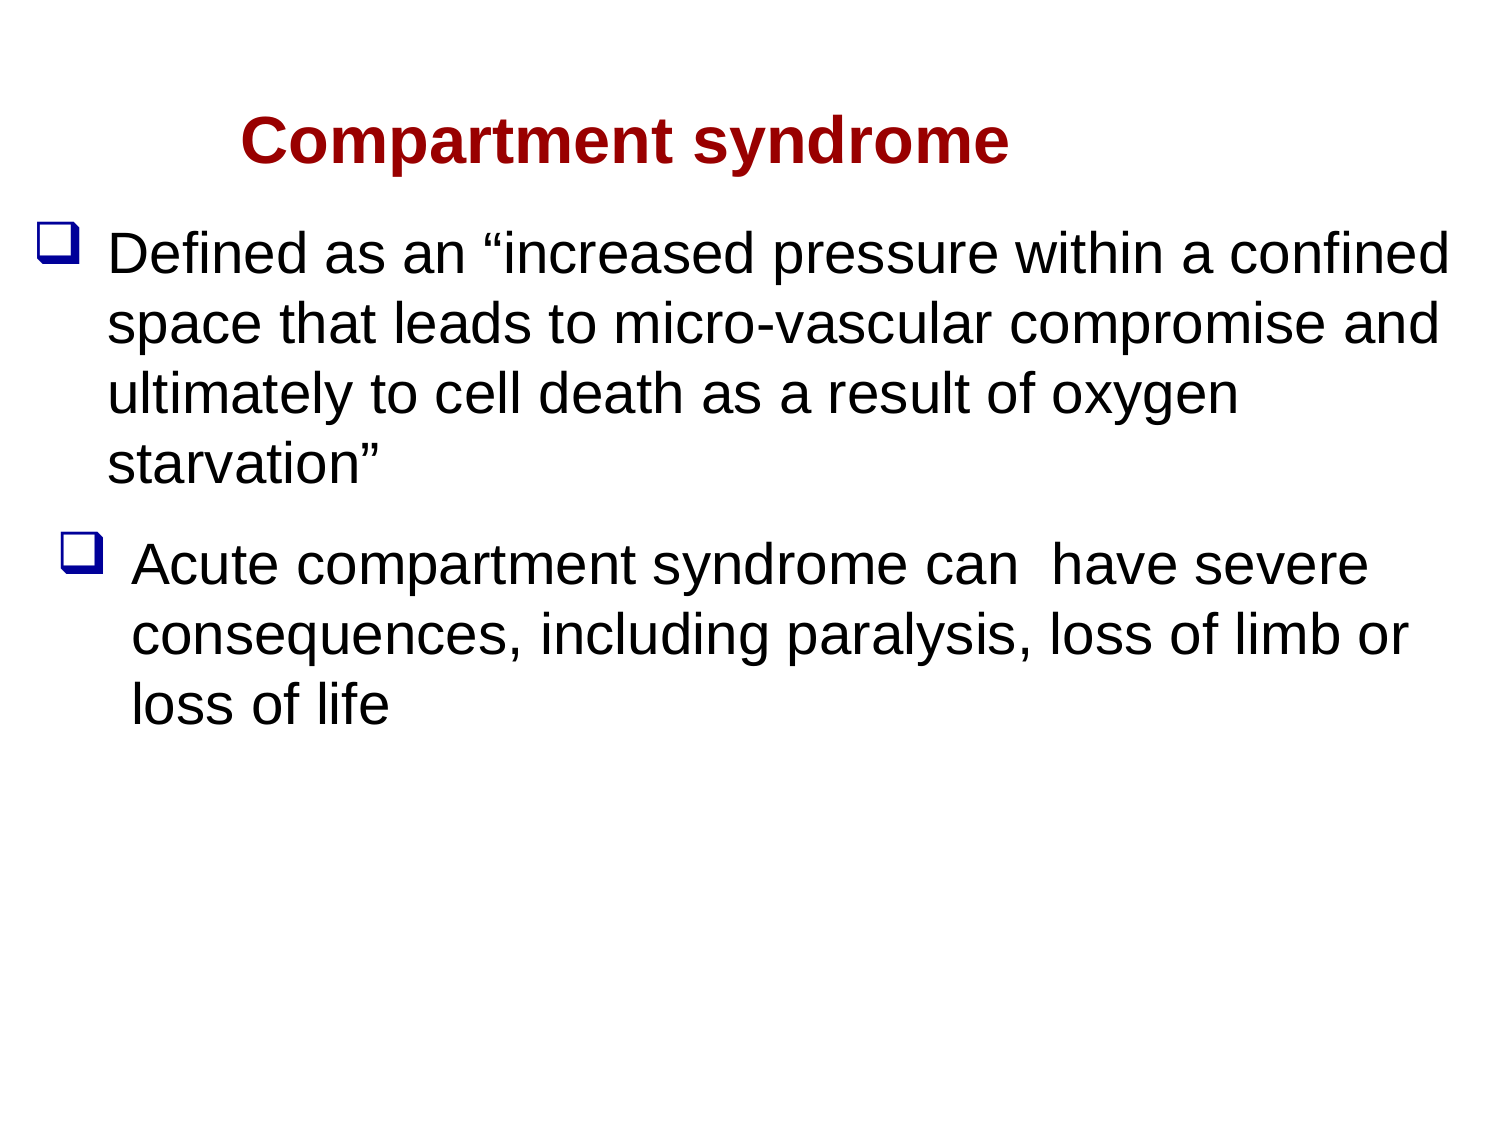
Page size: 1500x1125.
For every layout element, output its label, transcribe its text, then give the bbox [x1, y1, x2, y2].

text_box Defined as an “increased pressure within a confined space that leads to micro-vascular compromise and ultimately to cell death as a result of oxygen starvation” [17, 208, 1500, 503]
text_box Compartment syndrome [218, 89, 1034, 185]
text_box Acute compartment syndrome can have severe consequences, including paralysis, loss of limb or loss of life [41, 518, 1471, 744]
